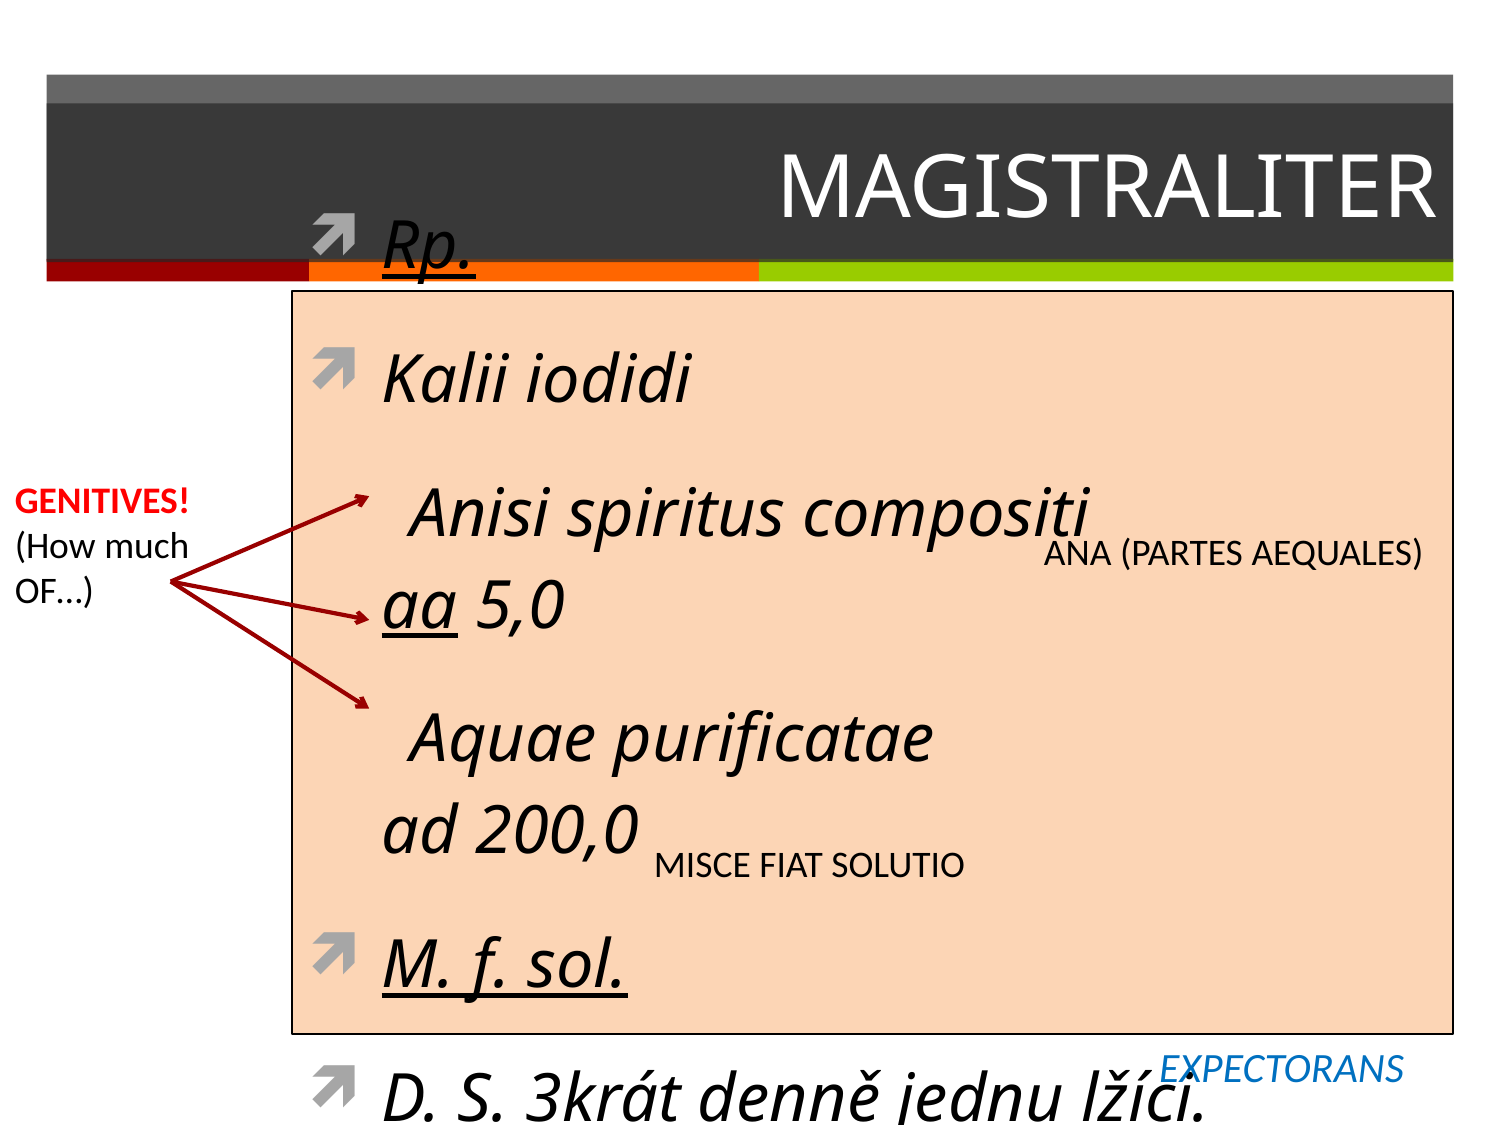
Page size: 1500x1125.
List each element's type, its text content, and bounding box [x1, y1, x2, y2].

text_box MISCE FIAT SOLUTIO [639, 833, 1030, 893]
text_box ANA (PARTES AEQUALES) [1029, 520, 1453, 581]
text_box EXPECTORANS [1144, 1033, 1454, 1099]
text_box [170, 580, 370, 621]
list Rp. Kalii iodidi Anisi spiritus compositi aa 5,0 Aquae purificatae ad 200,0 M. f. sol. D. S. 3krát denně jednu lžíci. [292, 291, 1454, 1034]
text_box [170, 495, 370, 579]
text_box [170, 629, 370, 710]
text_box GENITIVES! (How much OF…) [0, 468, 250, 619]
title MAGISTRALITER [46, 103, 1454, 263]
